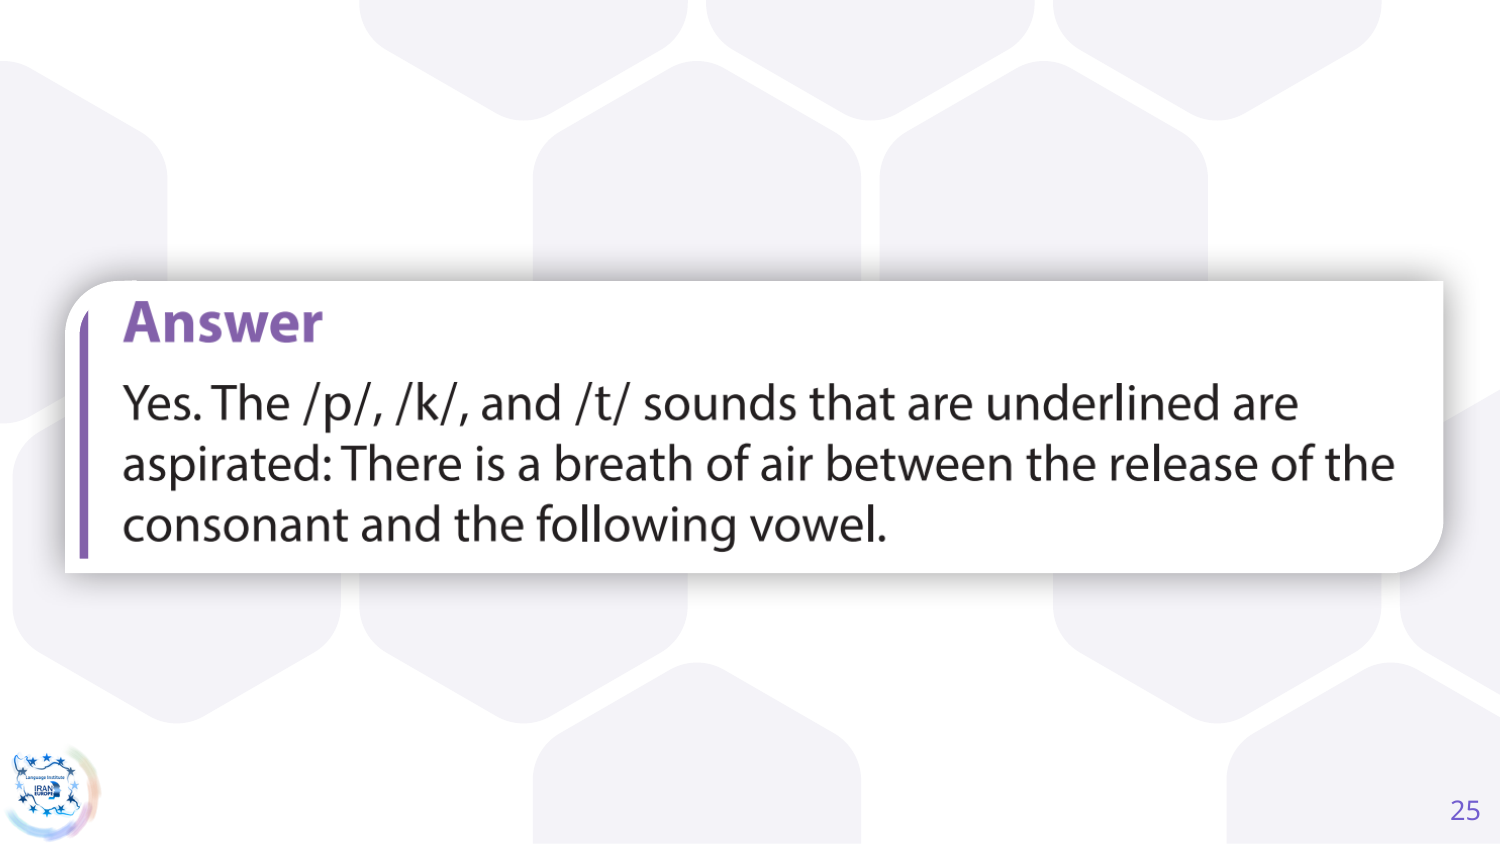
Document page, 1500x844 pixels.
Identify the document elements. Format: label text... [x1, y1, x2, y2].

slide_number 25 [1391, 779, 1482, 844]
picture [72, 288, 1437, 567]
picture [0, 741, 105, 844]
